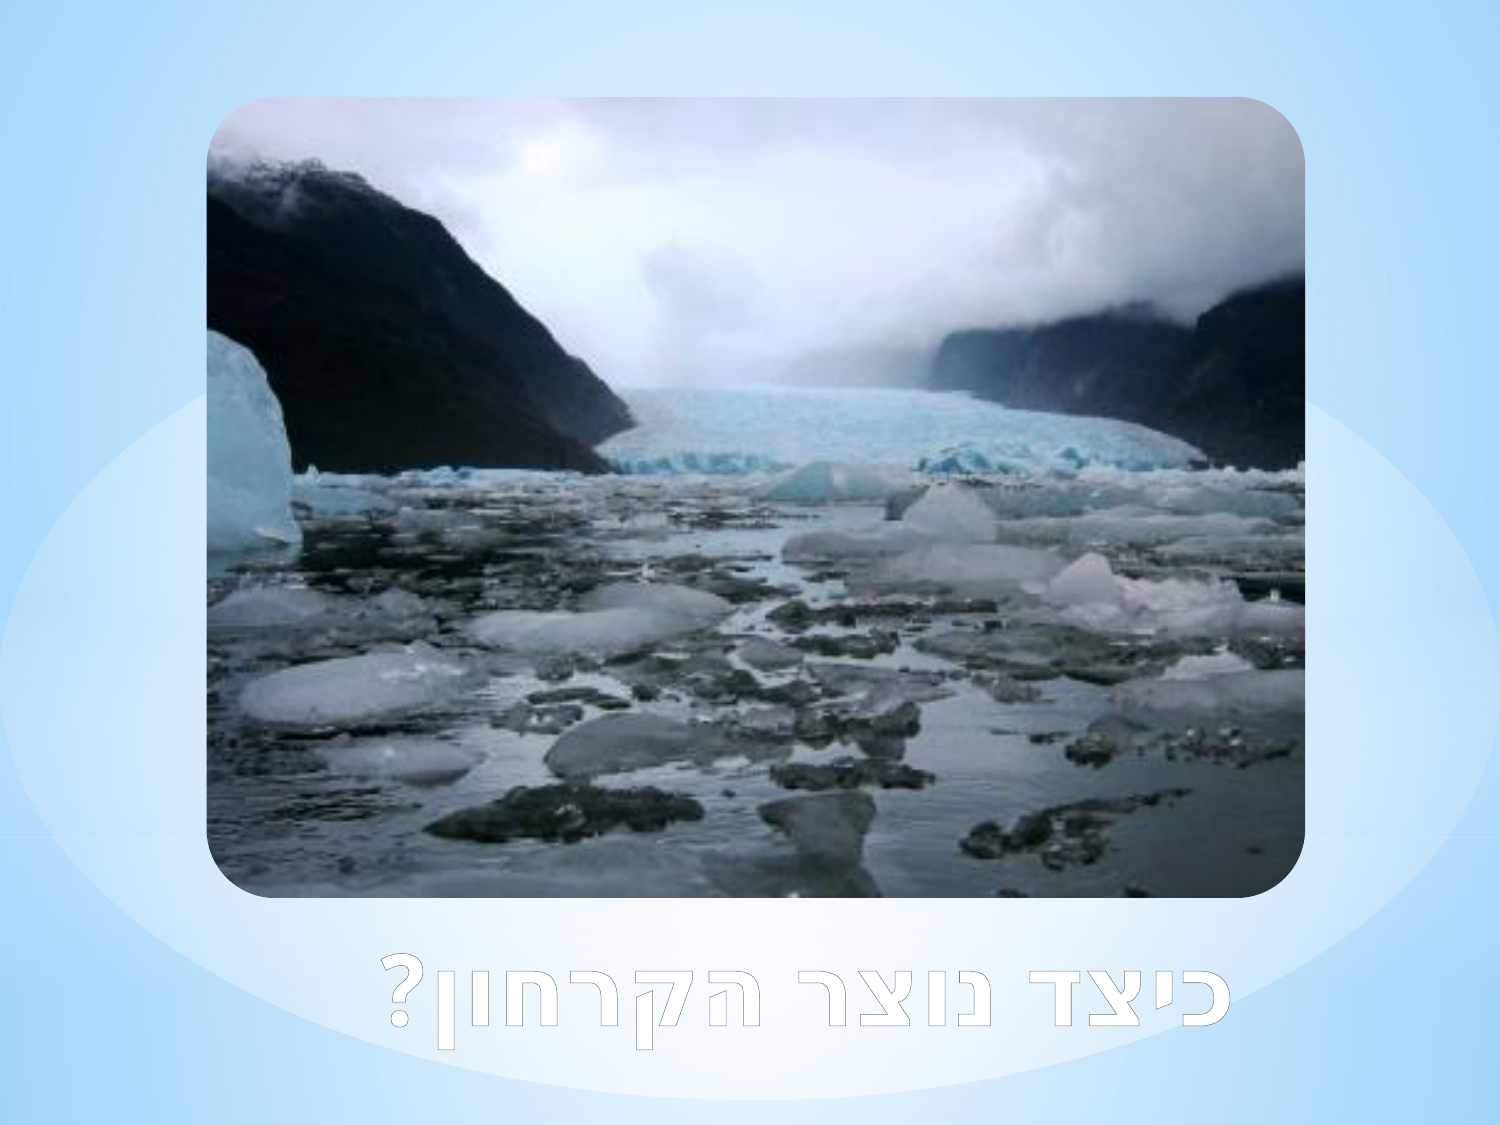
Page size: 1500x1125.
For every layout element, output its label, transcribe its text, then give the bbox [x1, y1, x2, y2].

picture [206, 96, 1306, 899]
title כיצד נוצר הקרחון? [183, 918, 1252, 1106]
